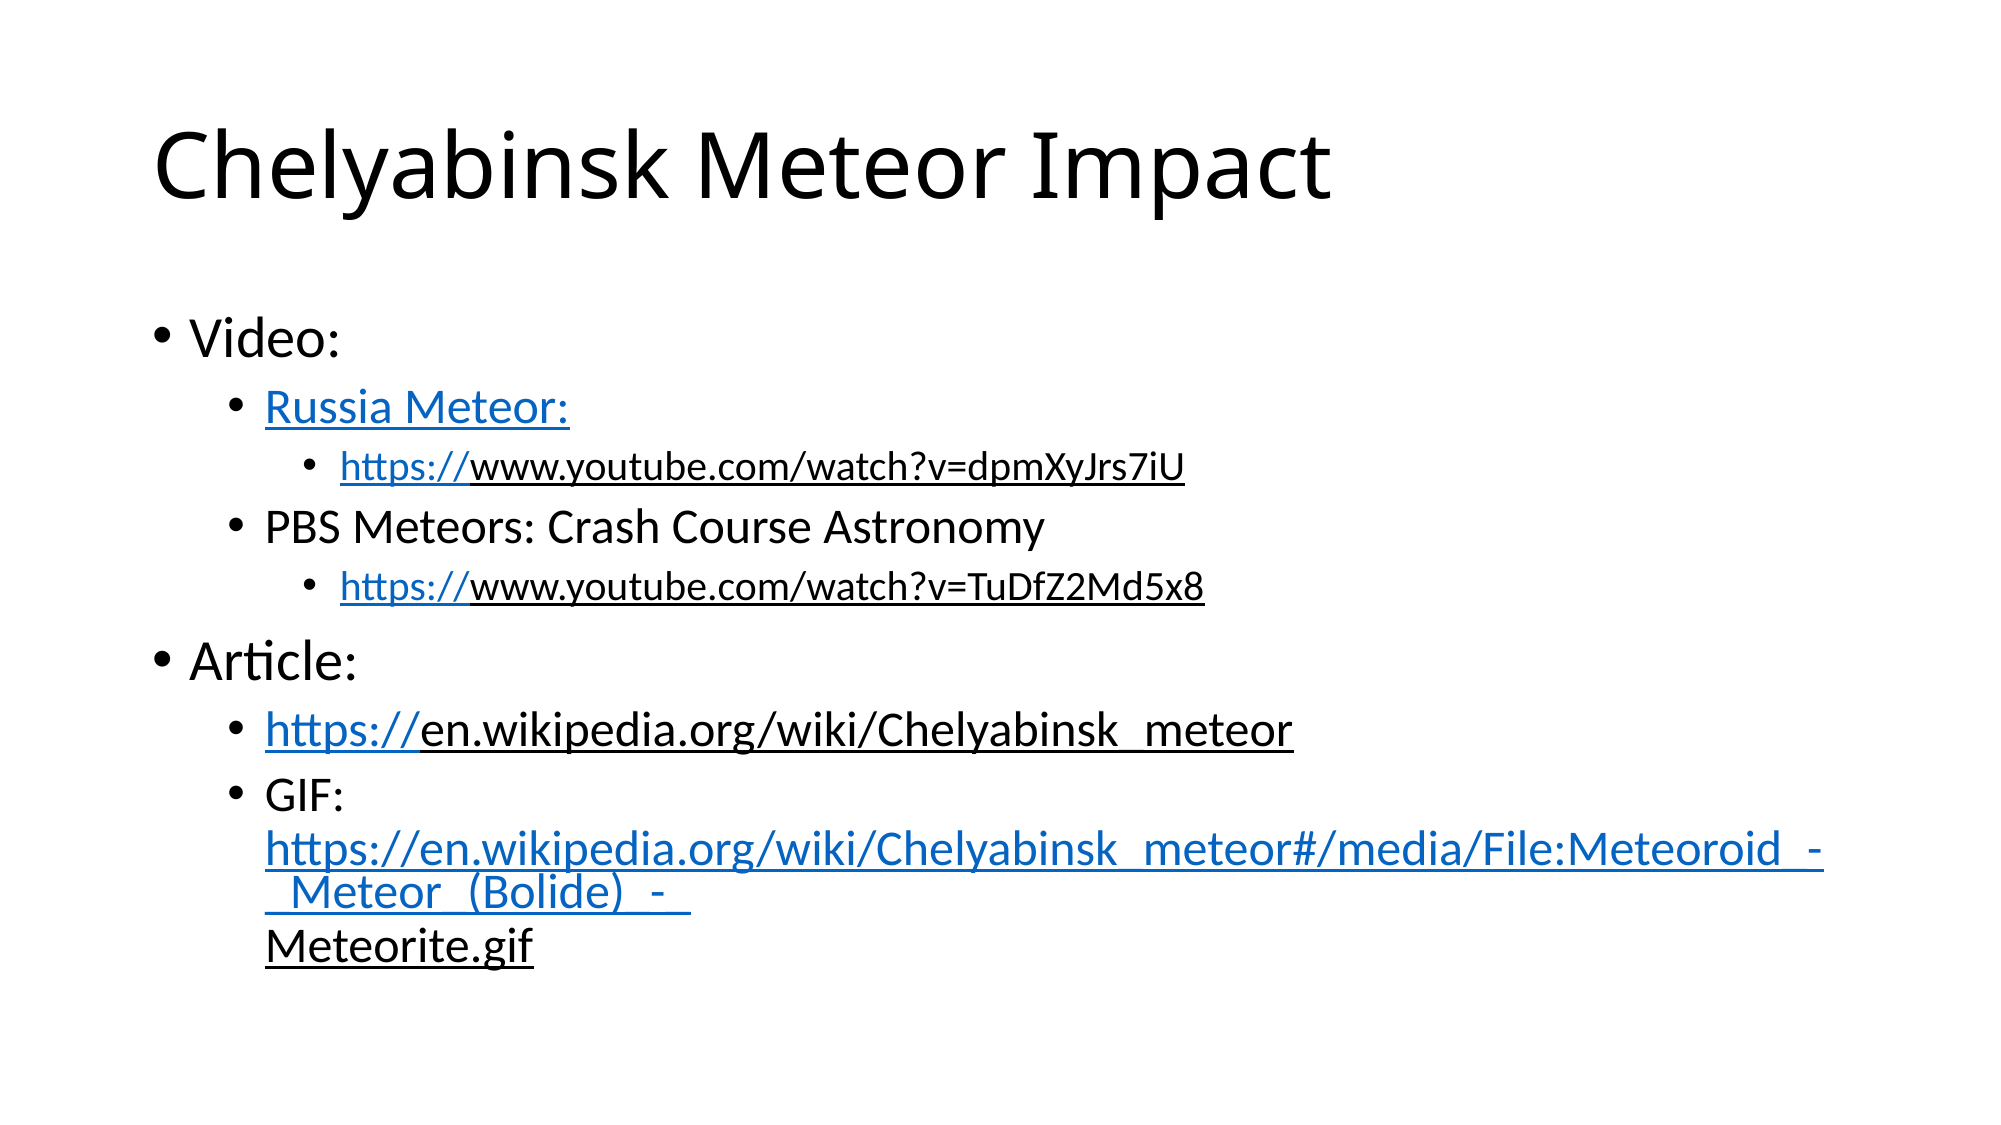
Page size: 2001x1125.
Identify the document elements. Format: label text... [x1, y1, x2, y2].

list Video: Russia Meteor: https://www.youtube.com/watch?v=dpmXyJrs7iU PBS Meteors: Crash Course Astronomy https://www.youtube.com/watch?v=TuDfZ2Md5x8 Article: https://en.wikipedia.org/wiki/Chelyabinsk_meteor GIF: https://en.wikipedia.org/wiki/Chelyabinsk_meteor#/media/File:Meteoroid_-_Meteor_(Bolide)_-_Meteorite.gif [137, 299, 1863, 1014]
title Chelyabinsk Meteor Impact [137, 59, 1863, 278]
